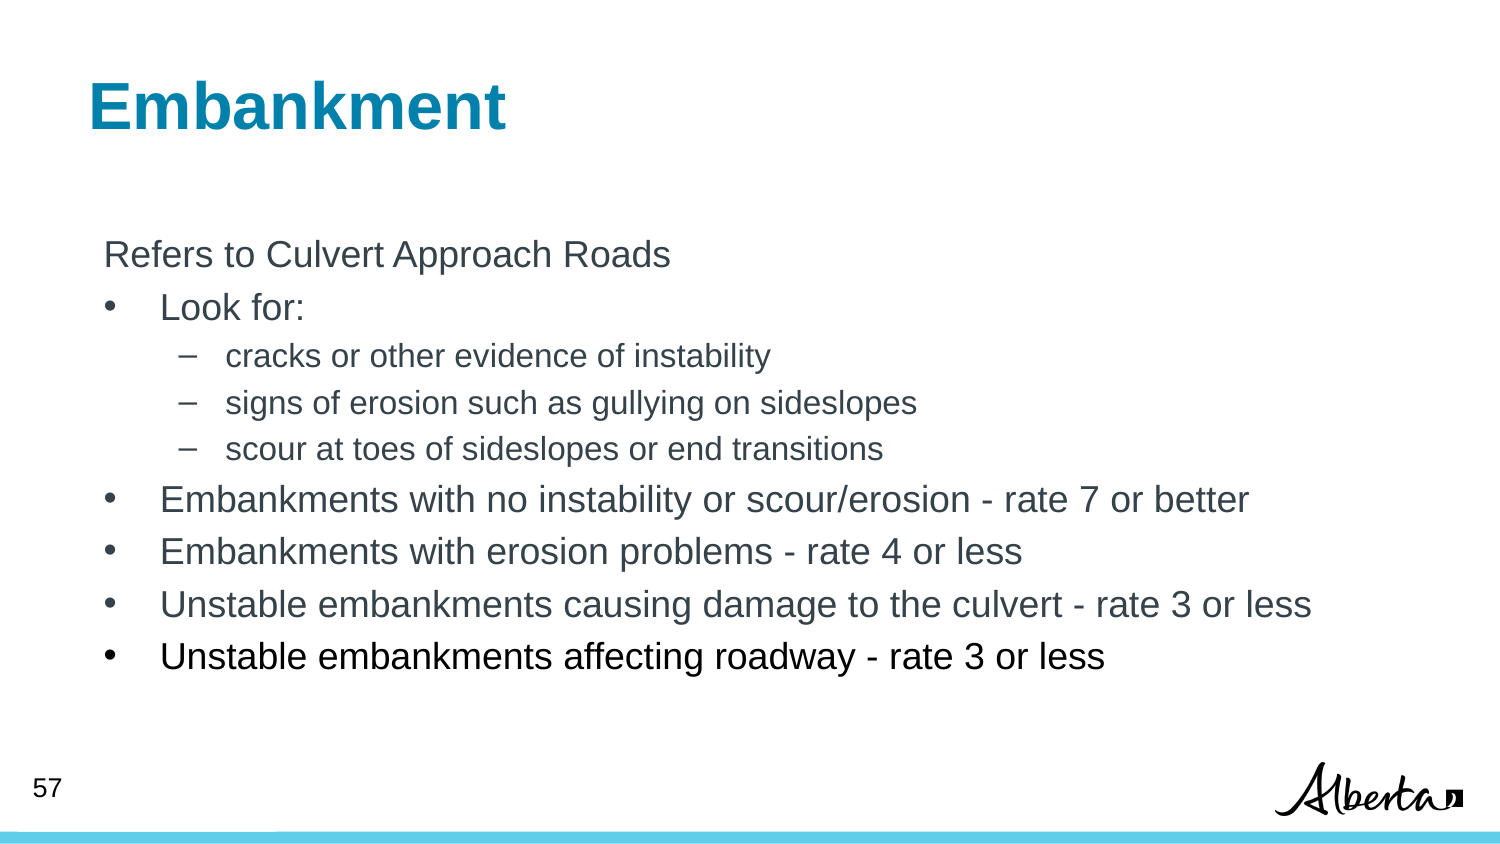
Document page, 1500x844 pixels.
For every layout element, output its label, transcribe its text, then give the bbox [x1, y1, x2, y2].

picture [1275, 762, 1463, 816]
slide_number 57 [17, 764, 356, 810]
list Refers to Culvert Approach Roads Look for: cracks or other evidence of instability signs of erosion such as gullying on sideslopes scour at toes of sideslopes or end transitions Embankments with no instability or scour/erosion - rate 7 or better Embankments with erosion problems - rate 4 or less Unstable embankments causing damage to the culvert - rate 3 or less Unstable embankments affecting roadway - rate 3 or less [88, 222, 1439, 753]
title Embankment [88, 55, 1437, 141]
